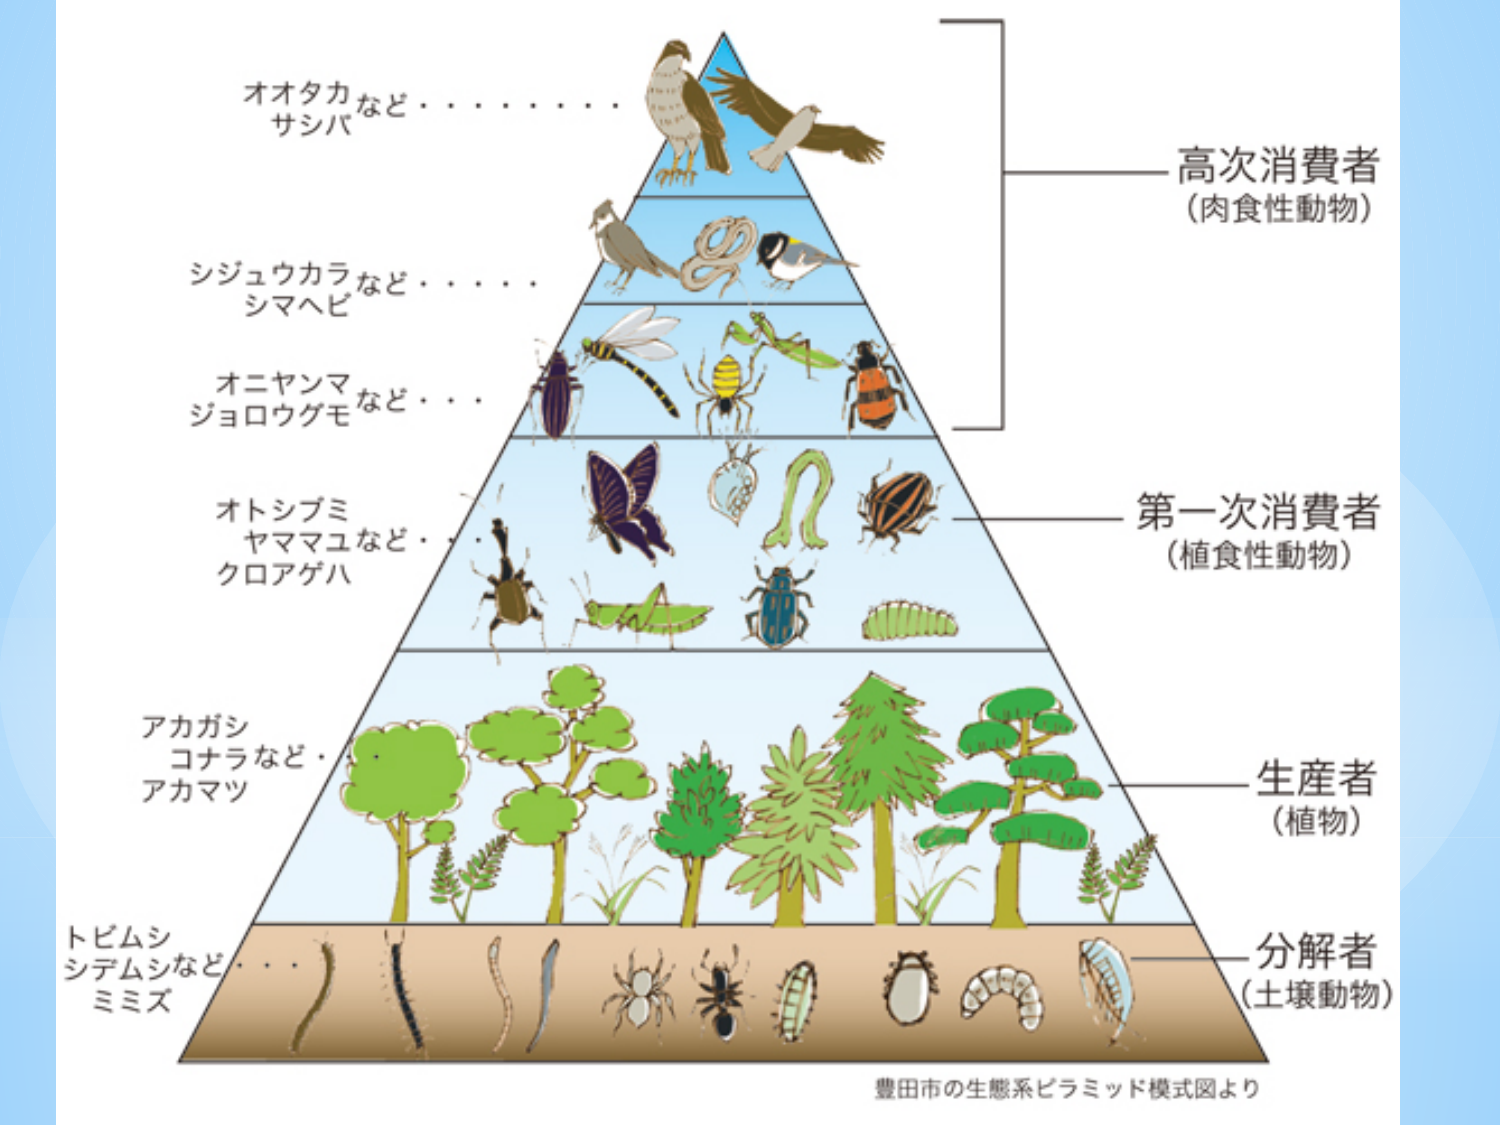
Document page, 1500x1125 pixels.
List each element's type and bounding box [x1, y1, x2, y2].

list [56, 0, 1400, 1125]
